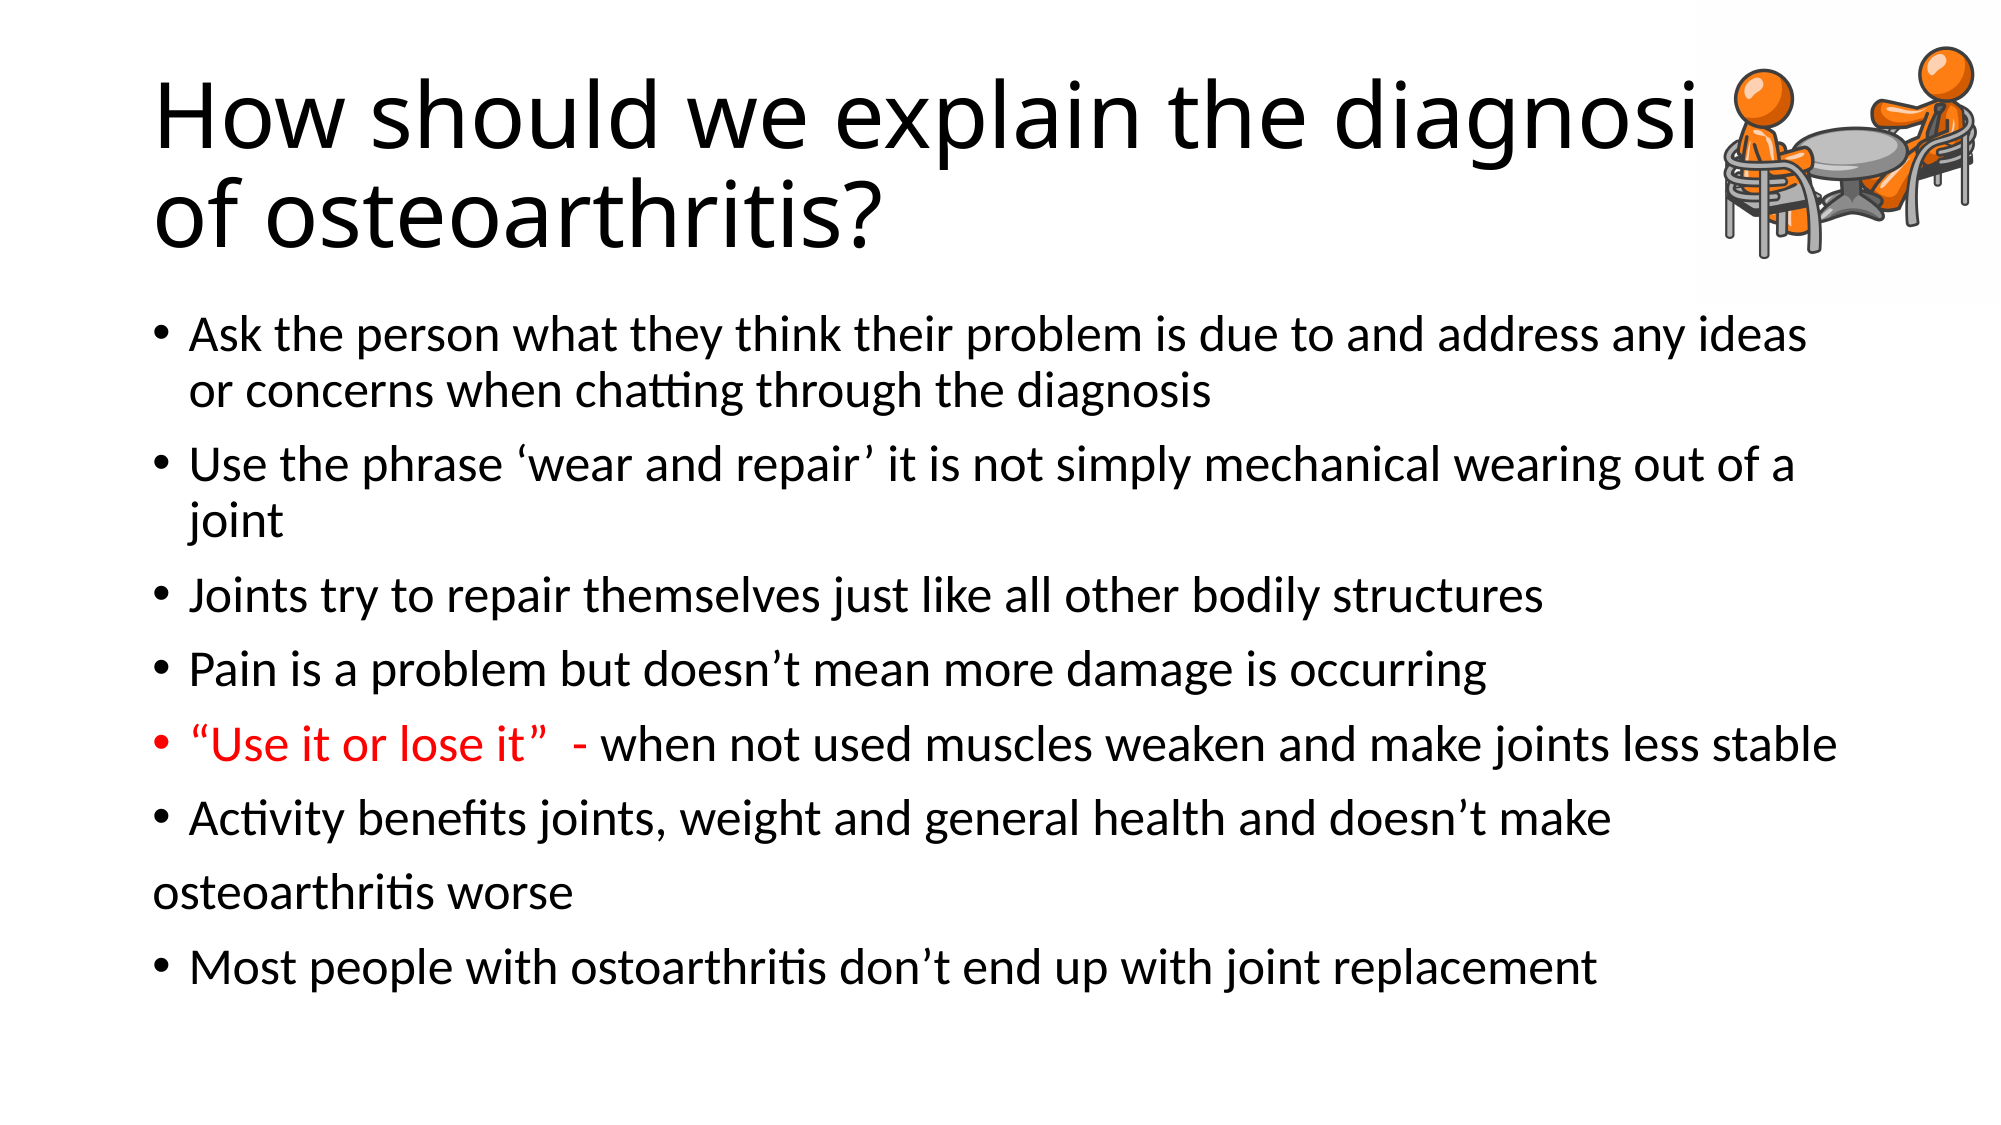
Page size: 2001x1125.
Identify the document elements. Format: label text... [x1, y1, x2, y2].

title How should we explain the diagnosis of osteoarthritis? [137, 59, 1697, 278]
list Ask the person what they think their problem is due to and address any ideas or concerns when chatting through the diagnosis Use the phrase ‘wear and repair’ it is not simply mechanical wearing out of a joint Joints try to repair themselves just like all other bodily structures Pain is a problem but doesn’t mean more damage is occurring “Use it or lose it” - when not used muscles weaken and make joints less stable Activity benefits joints, weight and general health and doesn’t make osteoarthritis worse Most people with ostoarthritis don’t end up with joint replacement [137, 299, 1863, 1014]
picture [1697, 0, 2000, 303]
